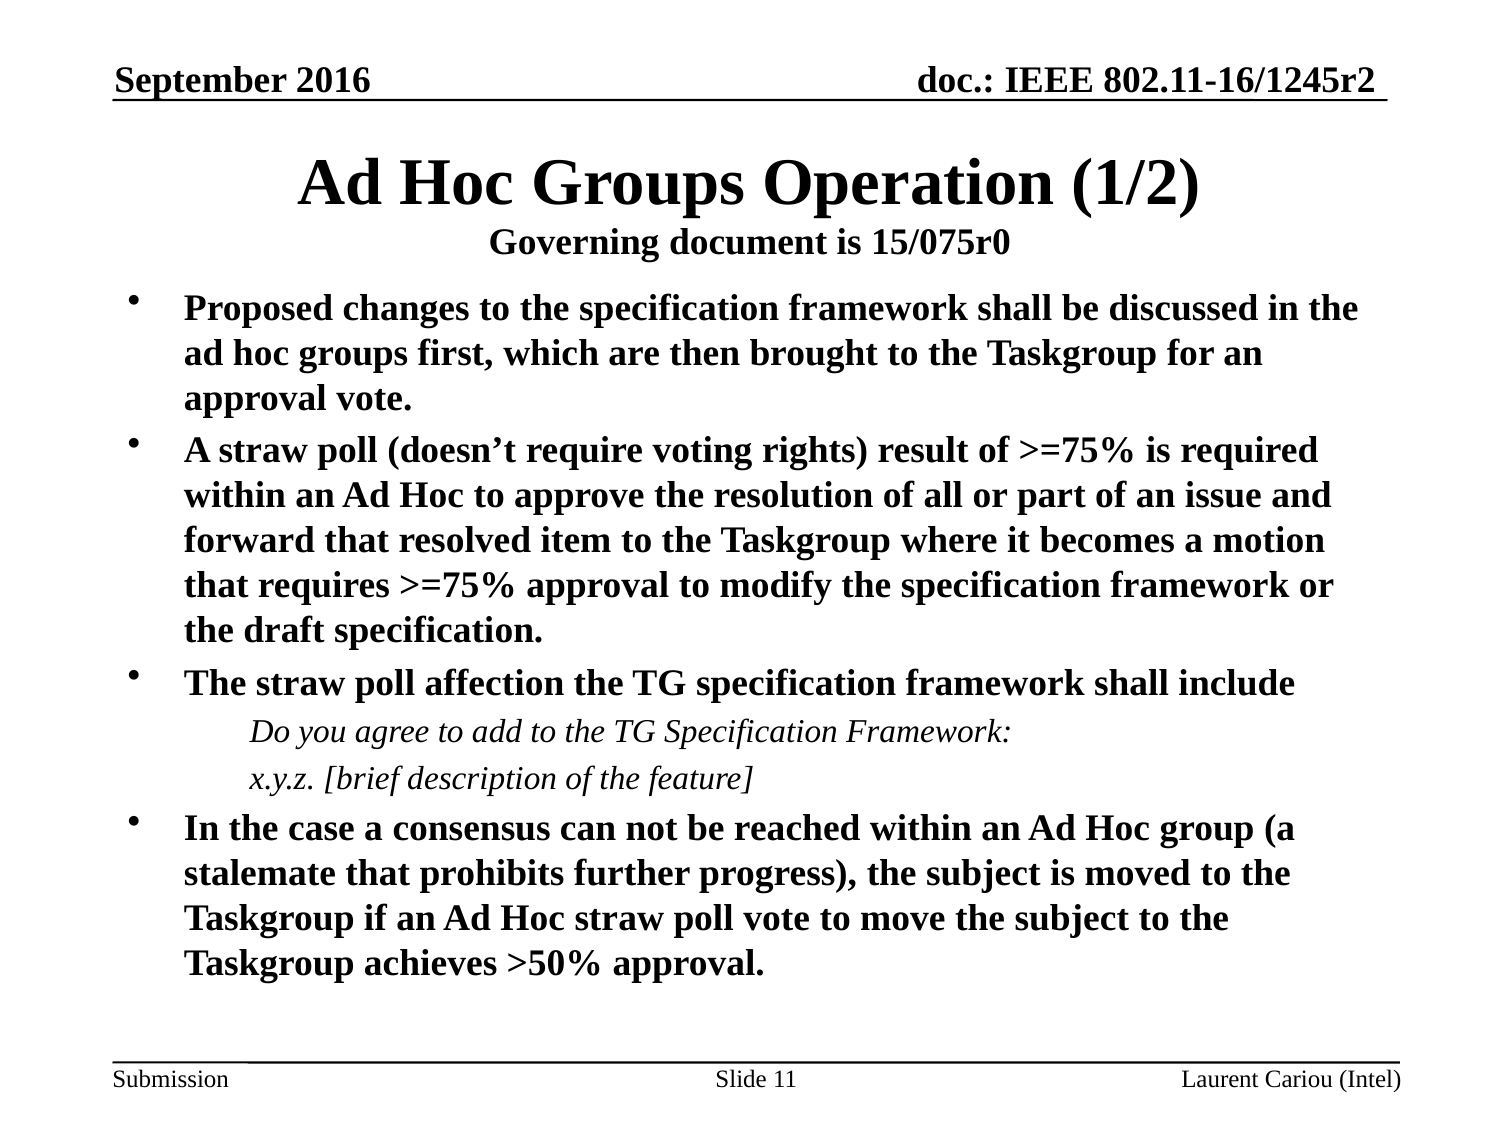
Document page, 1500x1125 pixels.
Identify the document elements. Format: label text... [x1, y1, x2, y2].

footer Laurent Cariou (Intel) [1177, 1061, 1402, 1093]
list Proposed changes to the specification framework shall be discussed in the ad hoc groups first, which are then brought to the Taskgroup for an approval vote. A straw poll (doesn’t require voting rights) result of >=75% is required within an Ad Hoc to approve the resolution of all or part of an issue and forward that resolved item to the Taskgroup where it becomes a motion that requires >=75% approval to modify the specification framework or the draft specification. The straw poll affection the TG specification framework shall include Do you agree to add to the TG Specification Framework: x.y.z. [brief description of the feature] In the case a consensus can not be reached within an Ad Hoc group (a stalemate that prohibits further progress), the subject is moved to the Taskgroup if an Ad Hoc straw poll vote to move the subject to the Taskgroup achieves >50% approval. [112, 275, 1388, 950]
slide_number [114, 54, 374, 101]
slide_number Slide 11 [712, 1061, 800, 1093]
title Ad Hoc Groups Operation (1/2) Governing document is 15/075r0 [112, 112, 1388, 275]
